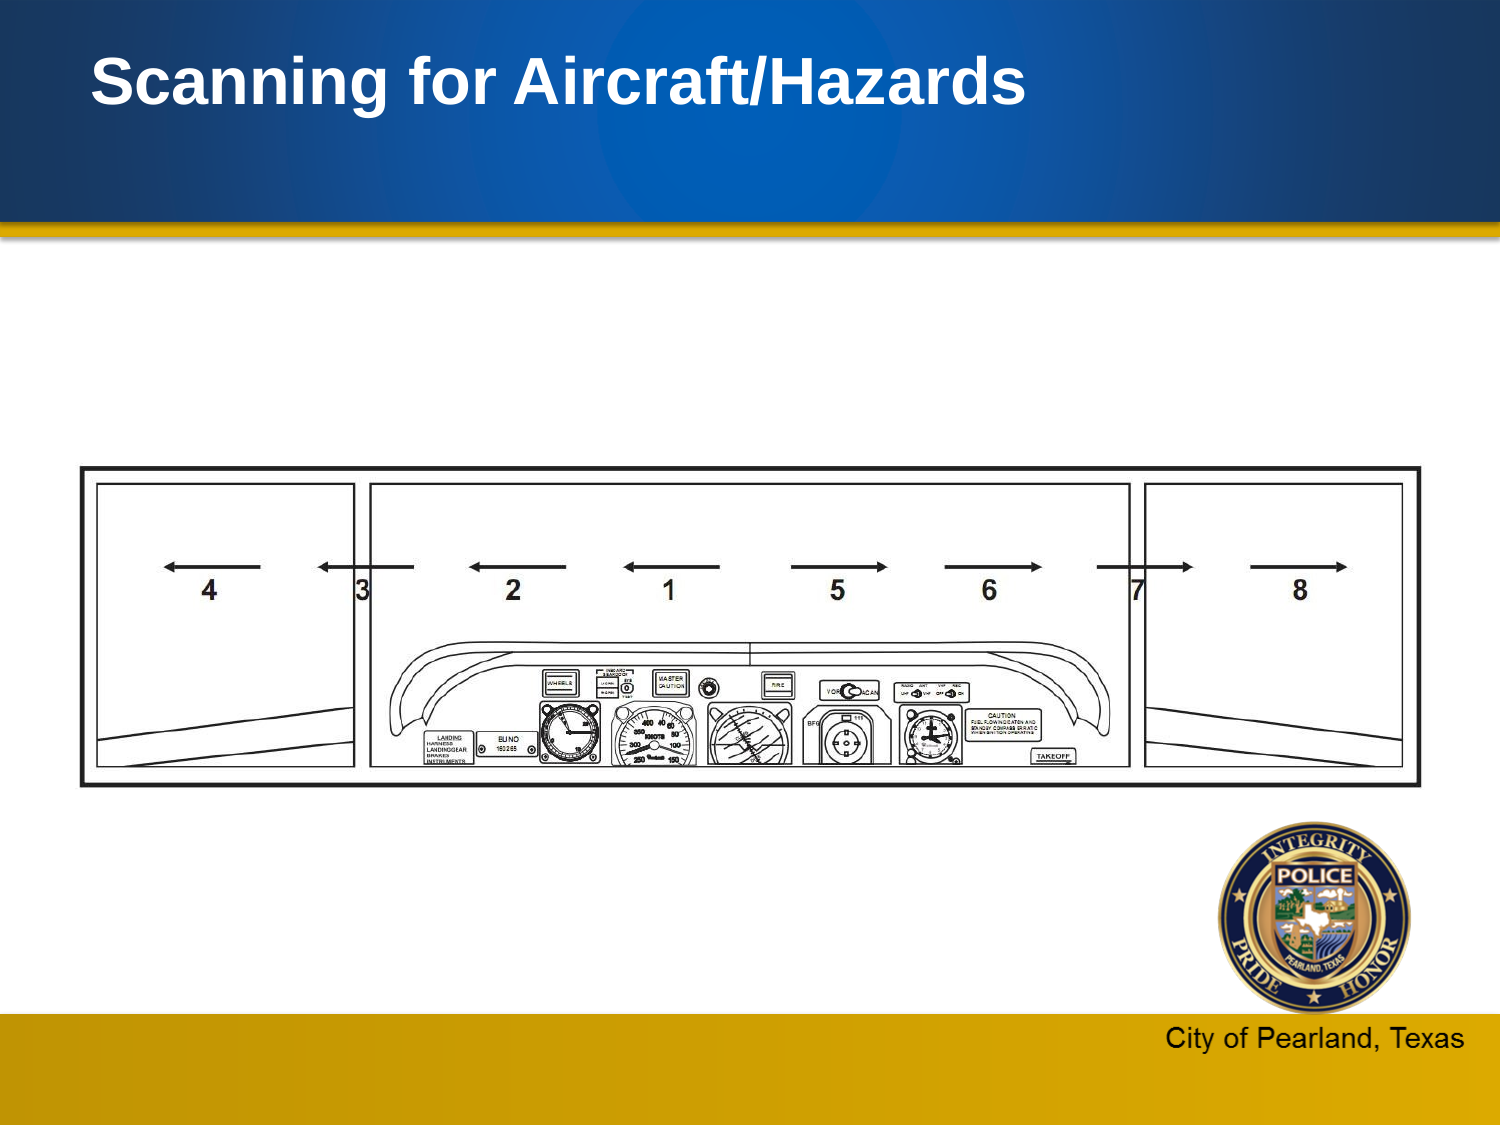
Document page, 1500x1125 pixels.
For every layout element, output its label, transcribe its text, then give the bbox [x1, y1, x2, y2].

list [74, 462, 1426, 790]
title Scanning for Aircraft/Hazards [75, 29, 1425, 212]
picture [0, 0, 1500, 248]
picture [1096, 778, 1500, 1073]
